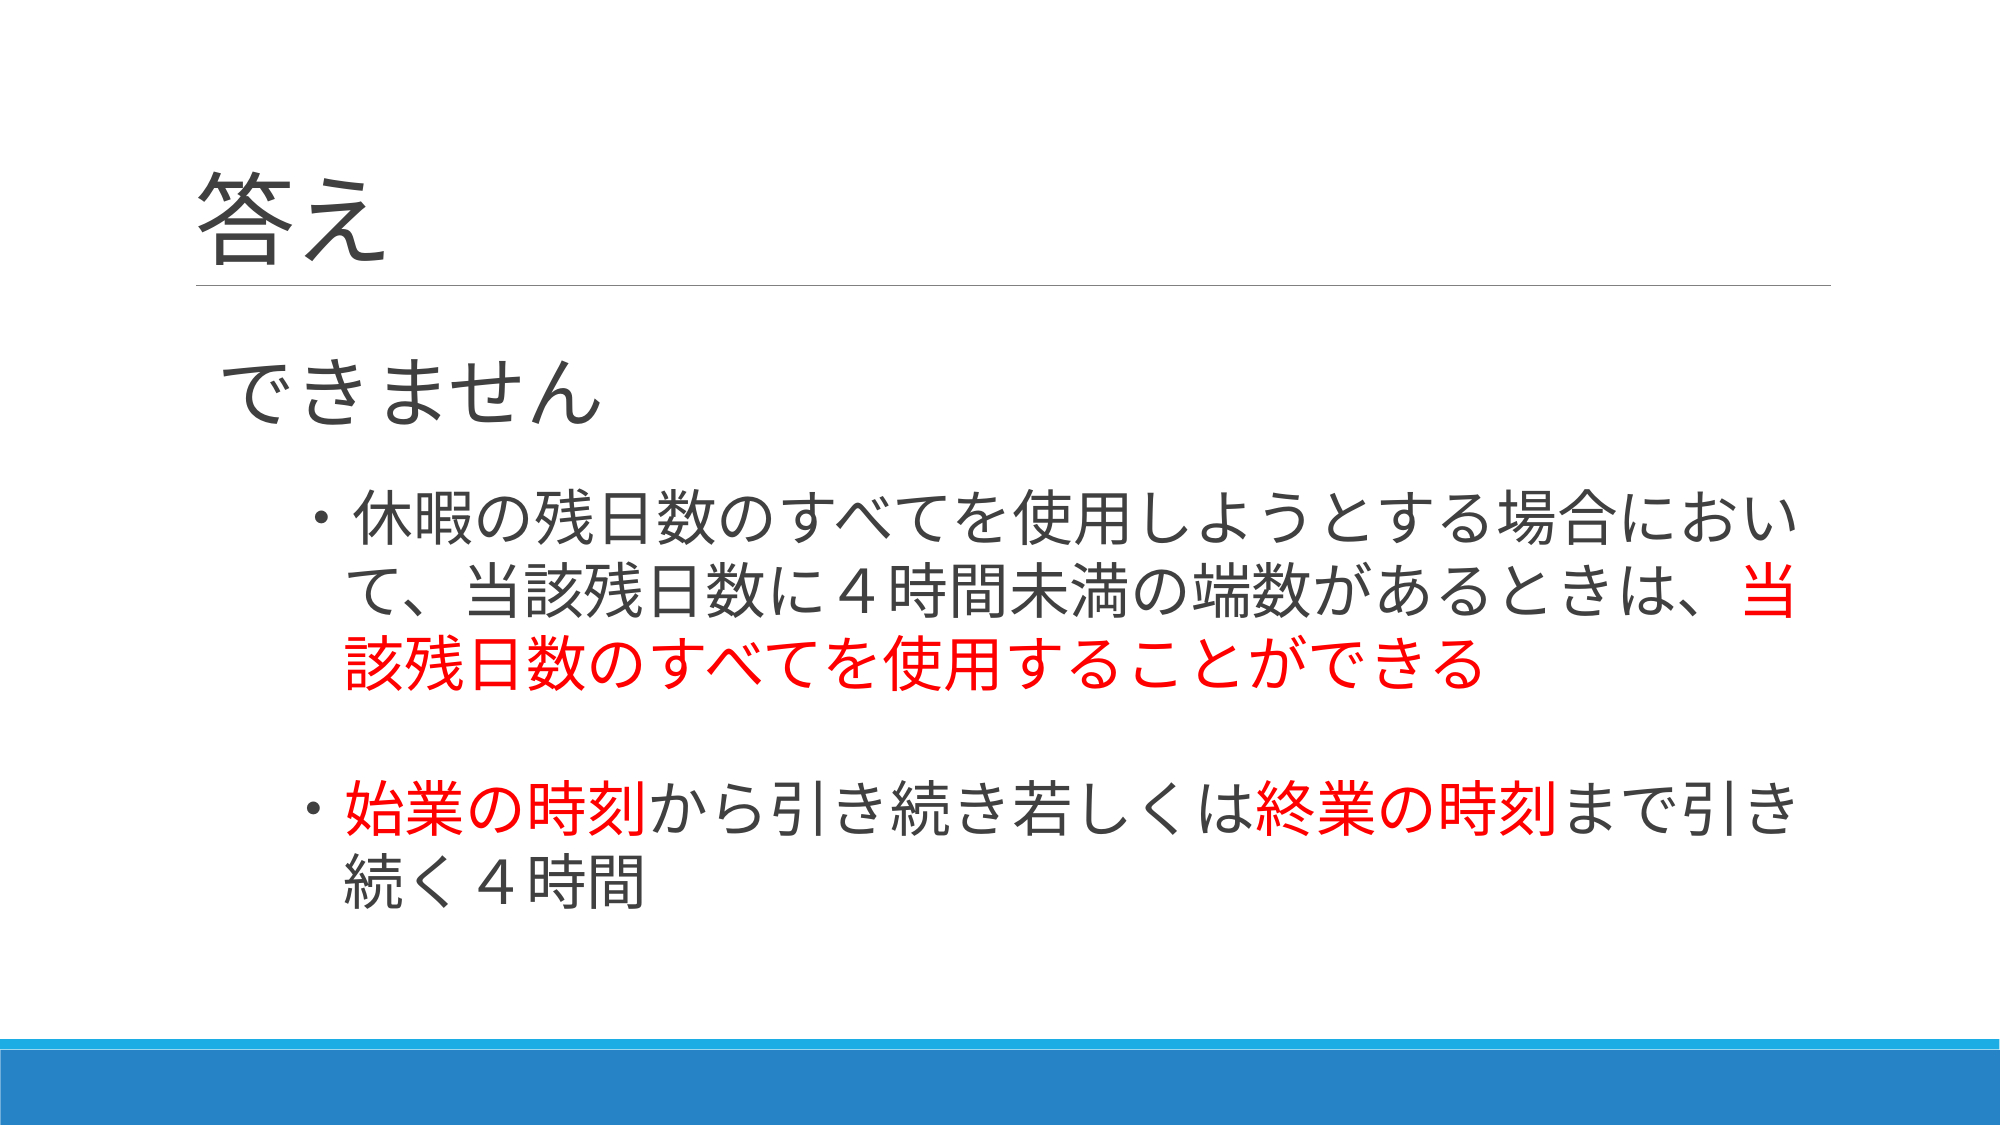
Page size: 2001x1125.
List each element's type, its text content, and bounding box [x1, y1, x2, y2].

list できません ・休暇の残日数のすべてを使用しようとする場合におい て、当該残日数に４時間未満の端数があるときは、当 該残日数のすべてを使用することができる ・始業の時刻から引き続き若しくは終業の時刻まで引き 続く４時間 [180, 312, 1830, 1017]
title 答え [180, 47, 1830, 285]
